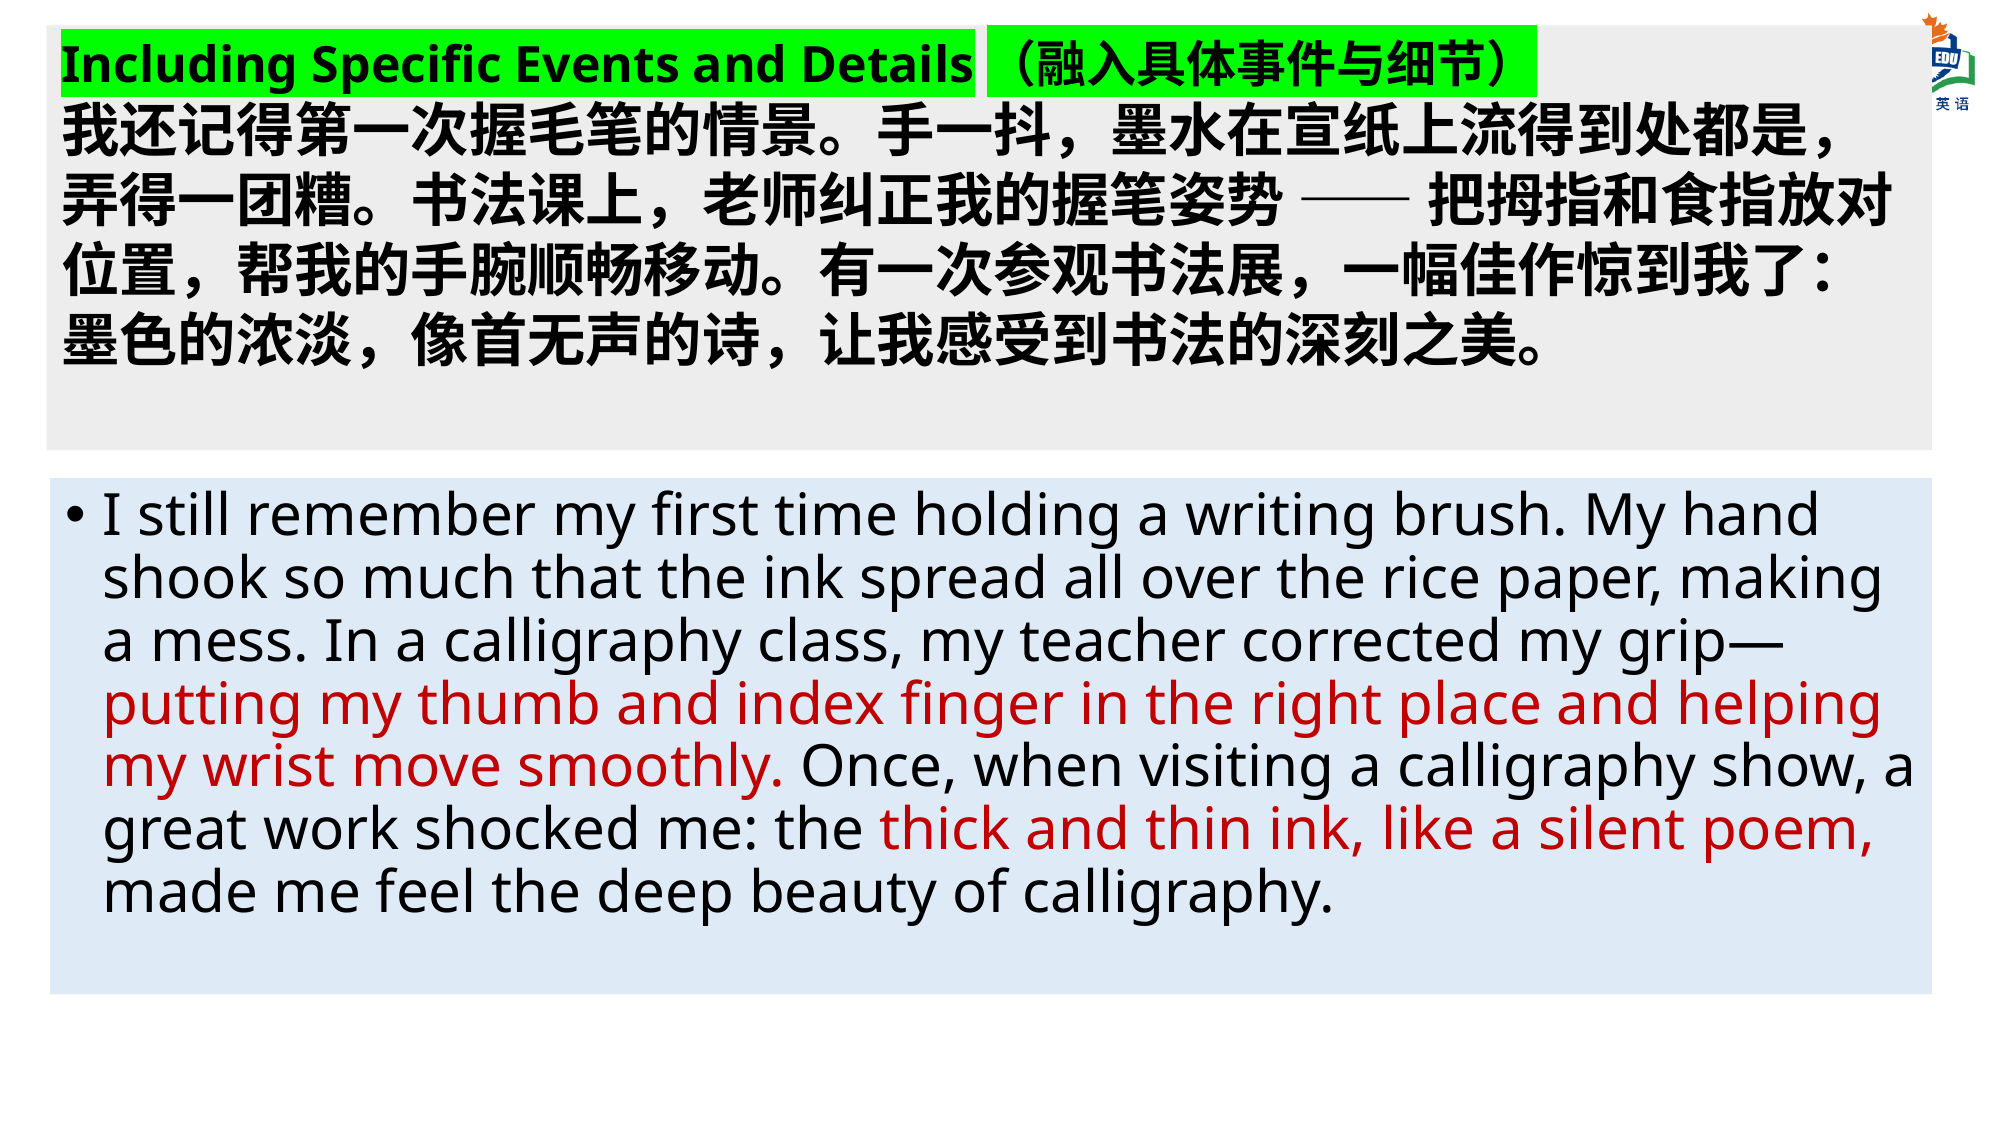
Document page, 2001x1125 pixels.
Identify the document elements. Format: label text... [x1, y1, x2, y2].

picture [1883, 10, 1984, 116]
text_box Including Specific Events and Details（融入具体事件与细节） 我还记得第一次握毛笔的情景。手一抖，墨水在宣纸上流得到处都是，弄得一团糟。书法课上，老师纠正我的握笔姿势 —— 把拇指和食指放对位置，帮我的手腕顺畅移动。有一次参观书法展，一幅佳作惊到我了：墨色的浓淡，像首无声的诗，让我感受到书法的深刻之美。 [46, 25, 1932, 451]
list I still remember my first time holding a writing brush. My hand shook so much that the ink spread all over the rice paper, making a mess. In a calligraphy class, my teacher corrected my grip—putting my thumb and index finger in the right place and helping my wrist move smoothly. Once, when visiting a calligraphy show, a great work shocked me: the thick and thin ink, like a silent poem, made me feel the deep beauty of calligraphy. [50, 477, 1932, 995]
